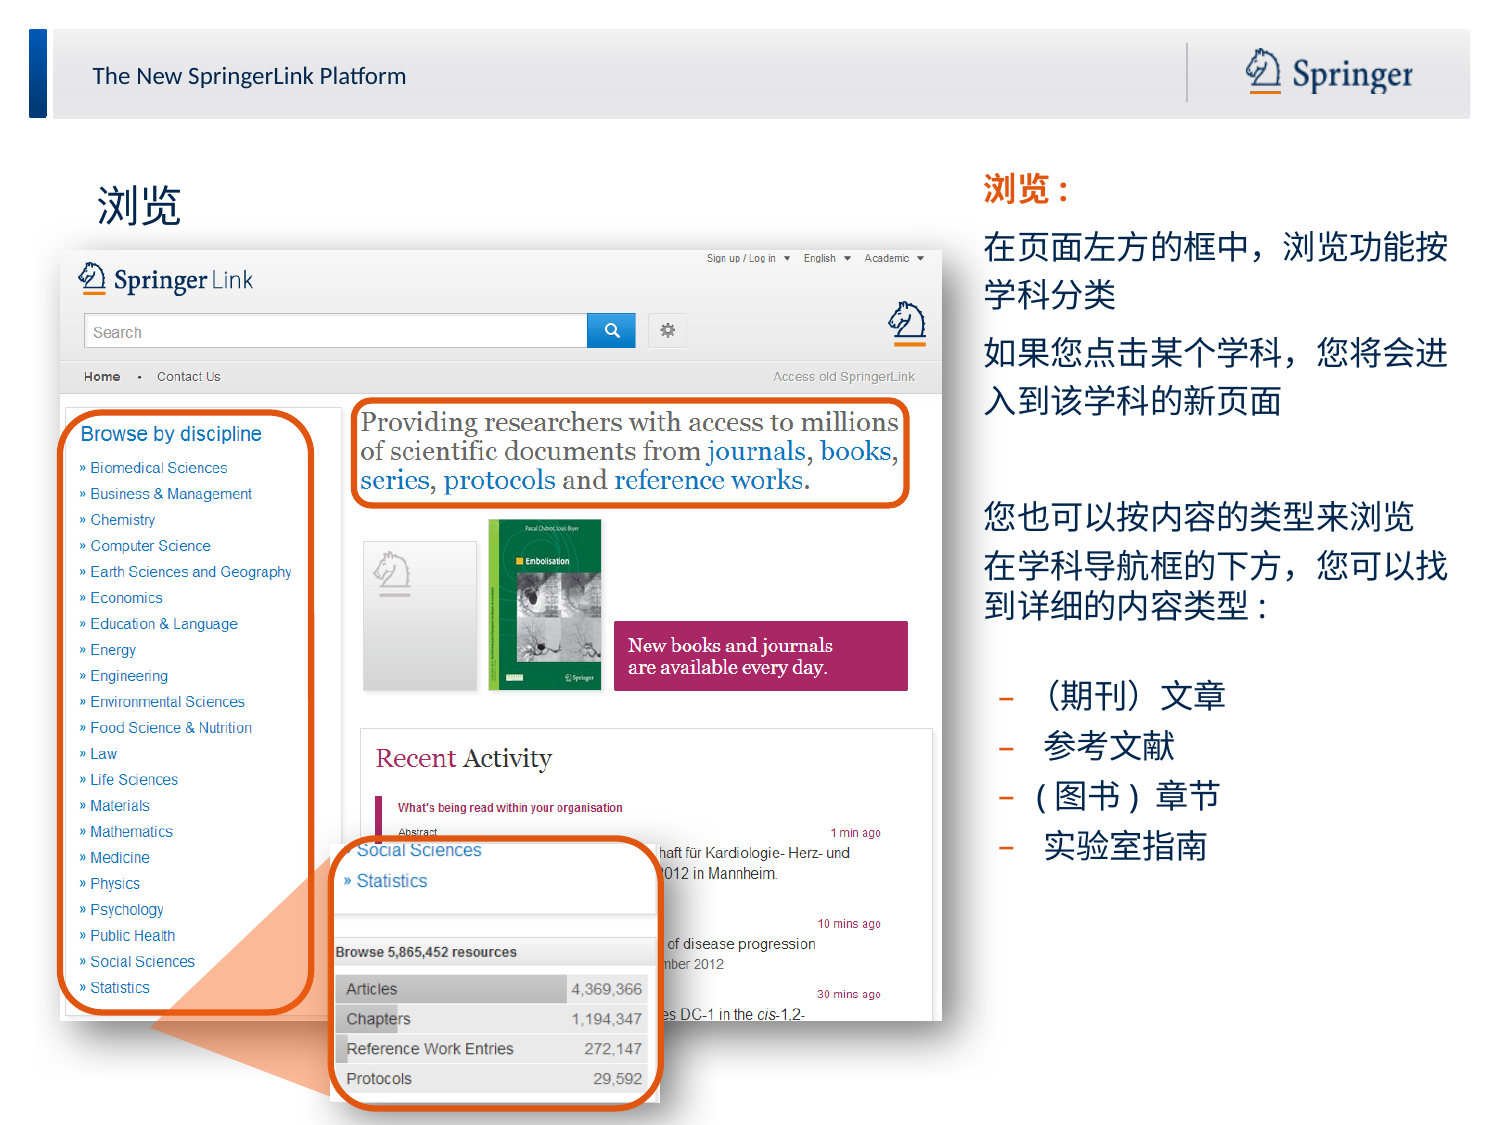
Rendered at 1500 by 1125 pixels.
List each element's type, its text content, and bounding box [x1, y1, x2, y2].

list 浏览: 在页面左方的框中，浏览功能按学科分类 如果您点击某个学科，您将会进入到该学科的新页面 您也可以按内容的类型来浏览 在学科导航框的下方，您可以找到详细的内容类型: （期刊）文章 参考文献 (图书) 章节 实验室指南 [983, 160, 1465, 924]
text_box [156, 1030, 324, 1095]
title 浏览 [96, 184, 983, 234]
picture [60, 250, 943, 1103]
